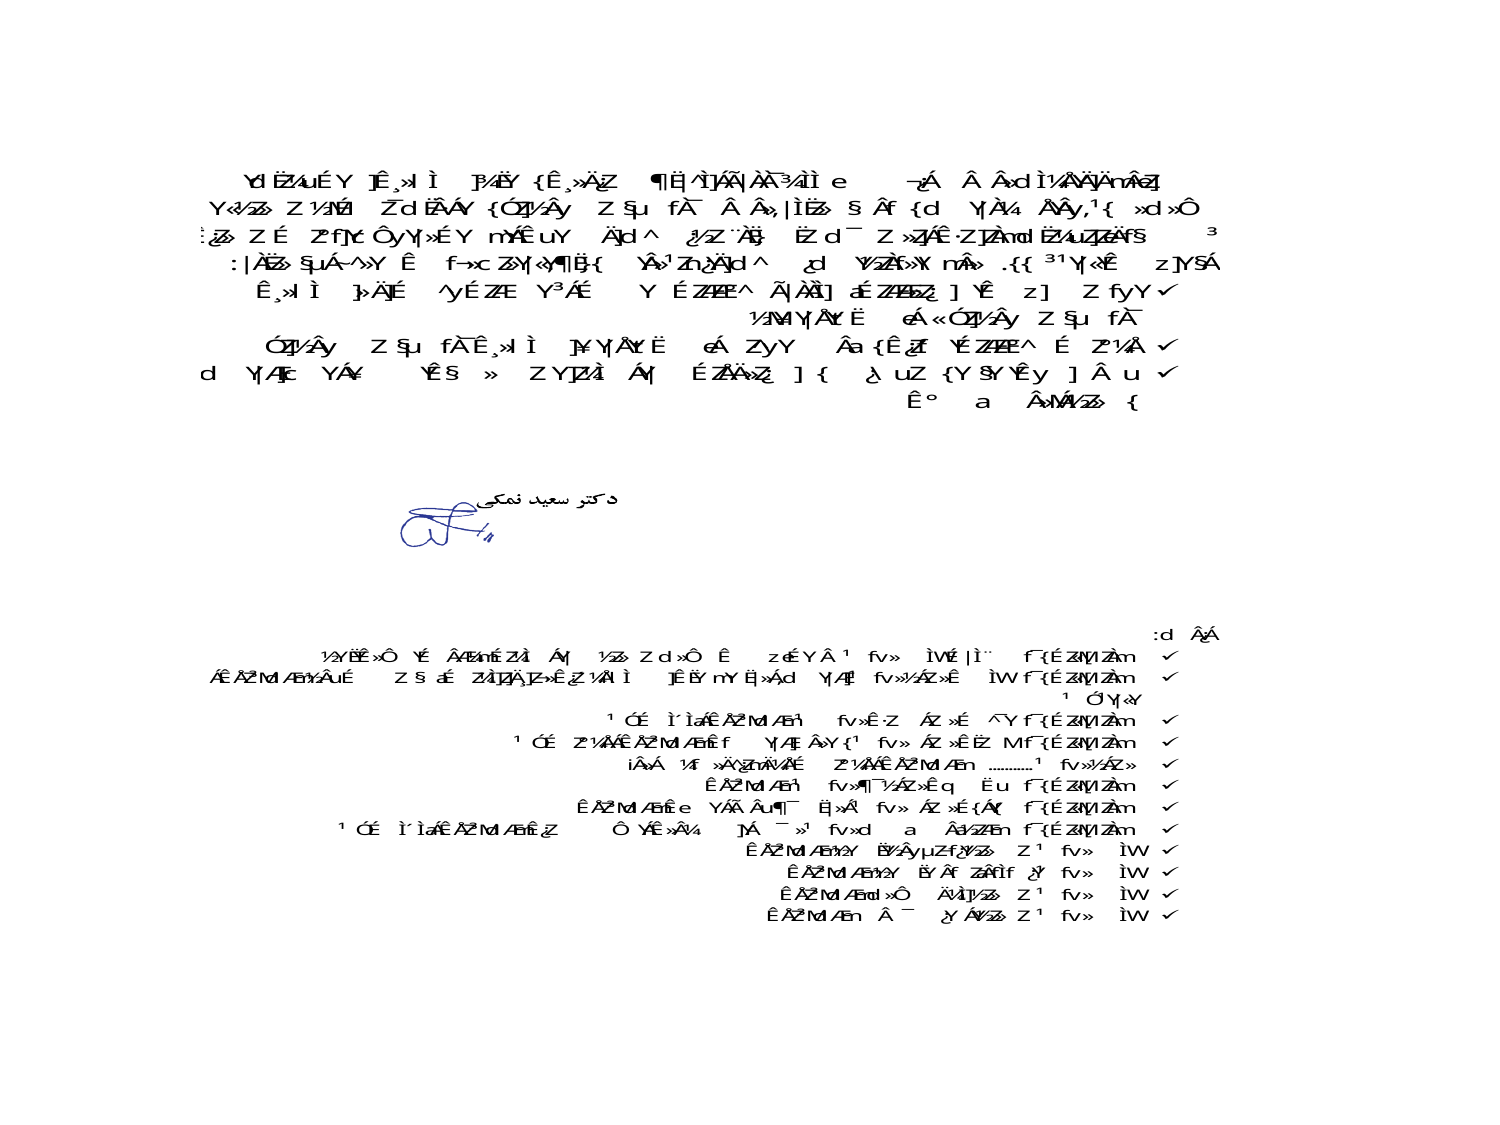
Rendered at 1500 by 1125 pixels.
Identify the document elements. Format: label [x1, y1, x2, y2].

picture [200, 170, 1220, 950]
